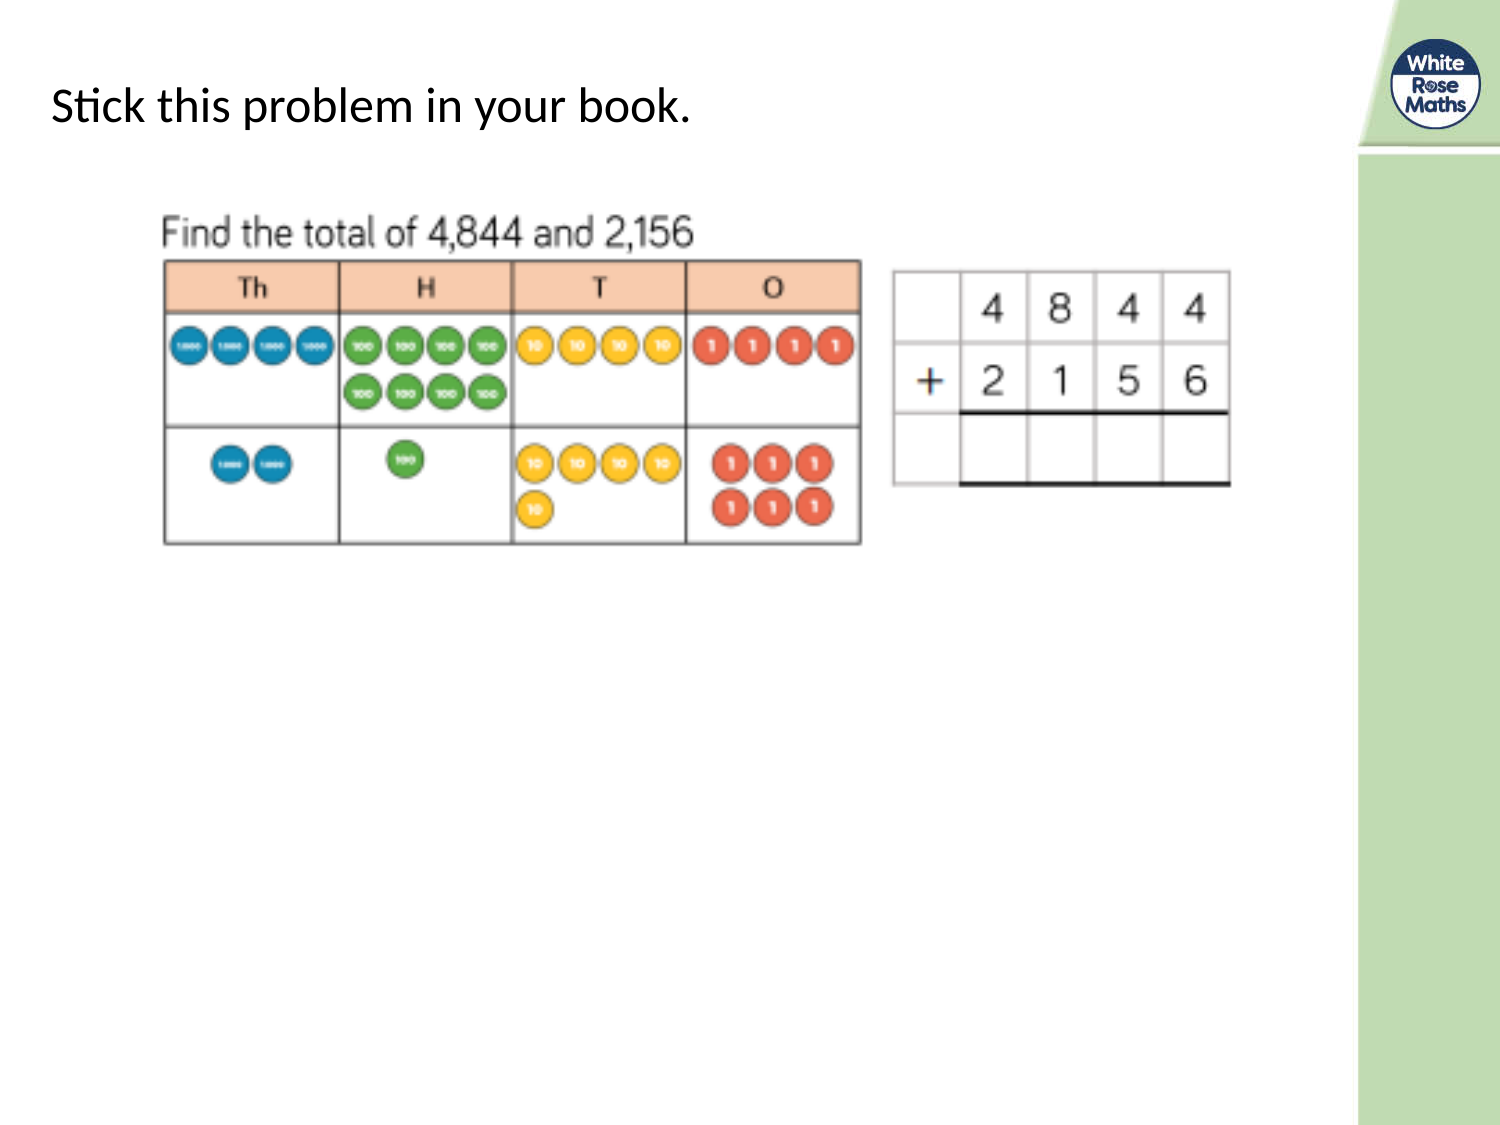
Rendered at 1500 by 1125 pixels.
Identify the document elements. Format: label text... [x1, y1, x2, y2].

text_box Stick this problem in your book. [36, 65, 1464, 140]
picture [0, 0, 1500, 1125]
